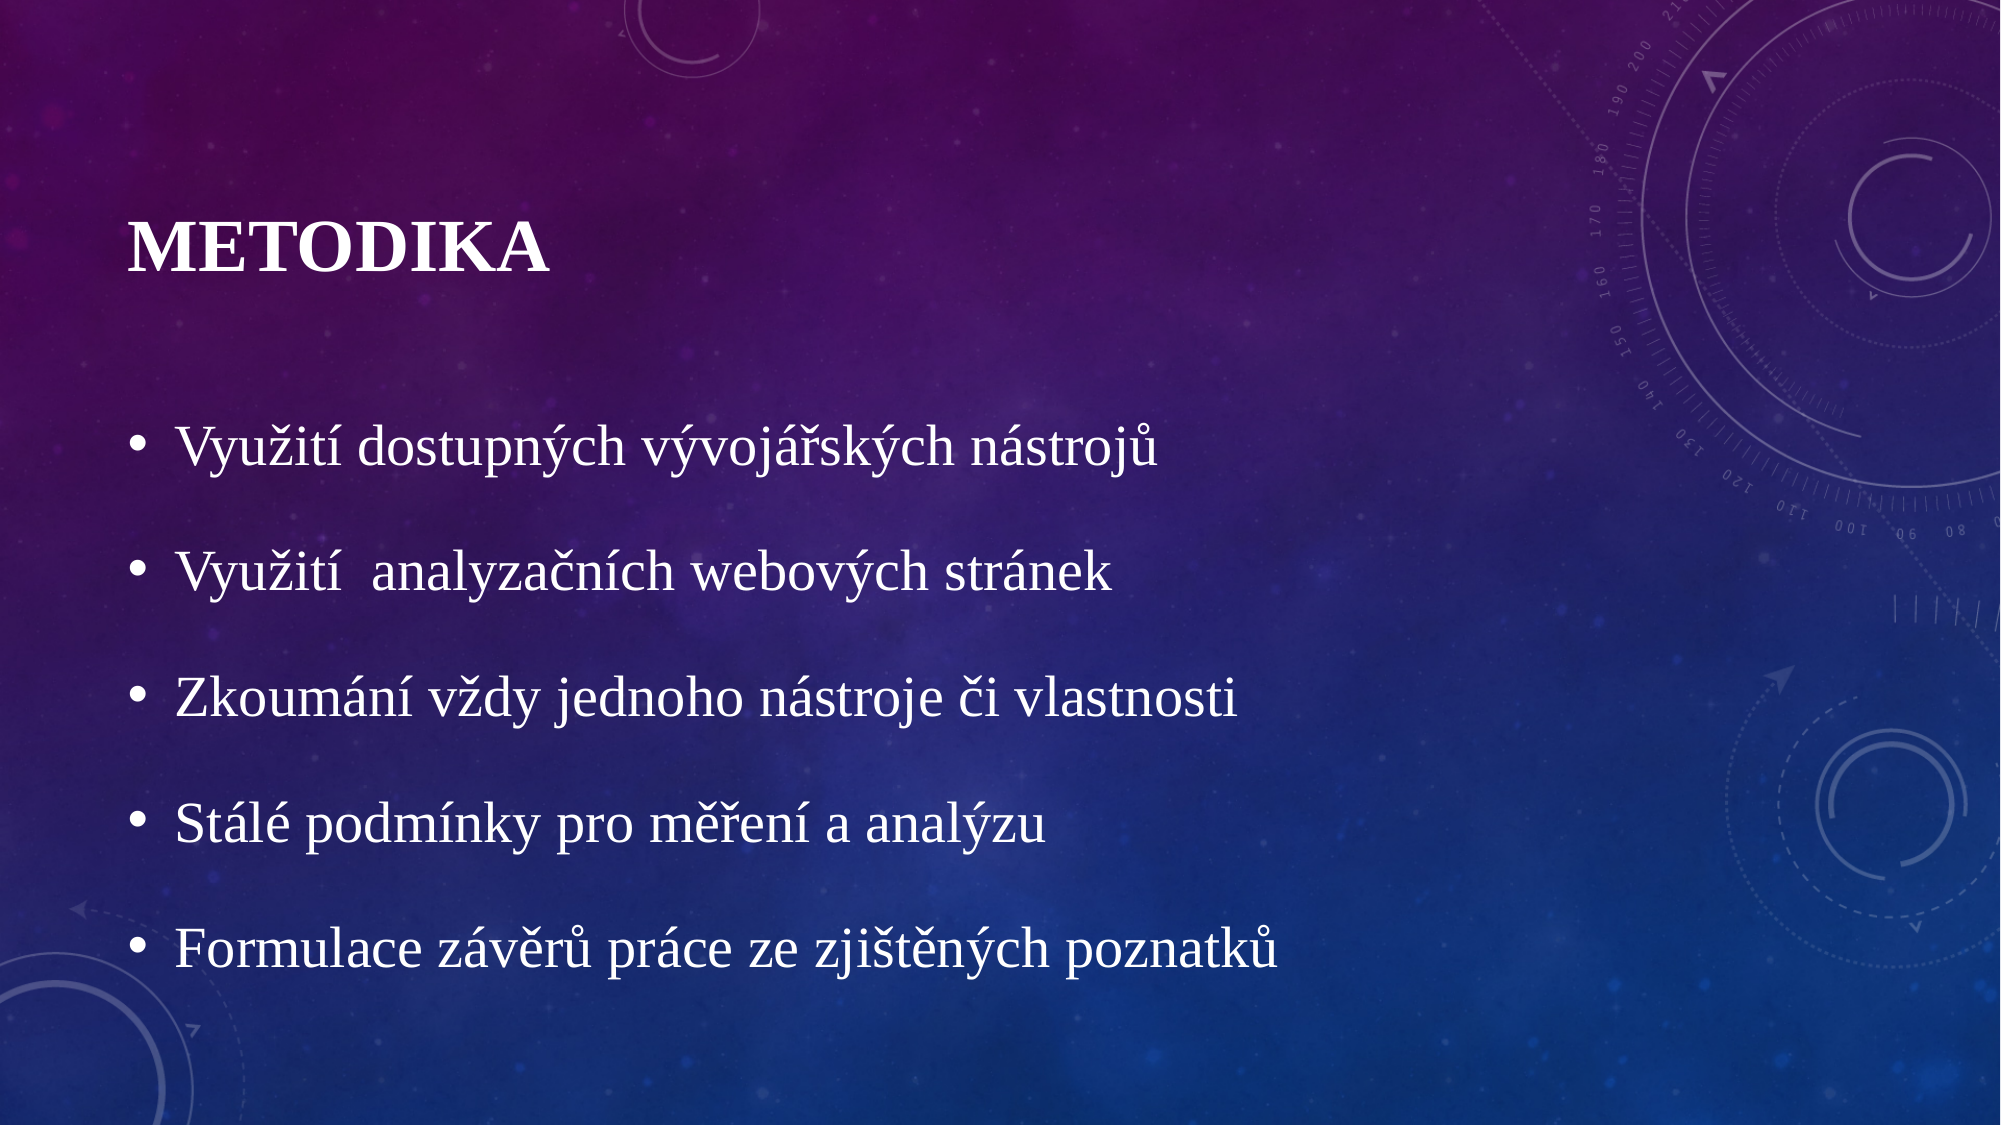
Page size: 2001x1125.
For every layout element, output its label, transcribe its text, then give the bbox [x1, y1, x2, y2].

picture [0, 0, 2001, 1125]
title Metodika [112, 99, 1144, 339]
list Využití dostupných vývojářských nástrojů Využití analyzačních webových stránek Zkoumání vždy jednoho nástroje či vlastnosti Stálé podmínky pro měření a analýzu Formulace závěrů práce ze zjištěných poznatků [112, 351, 1798, 1000]
